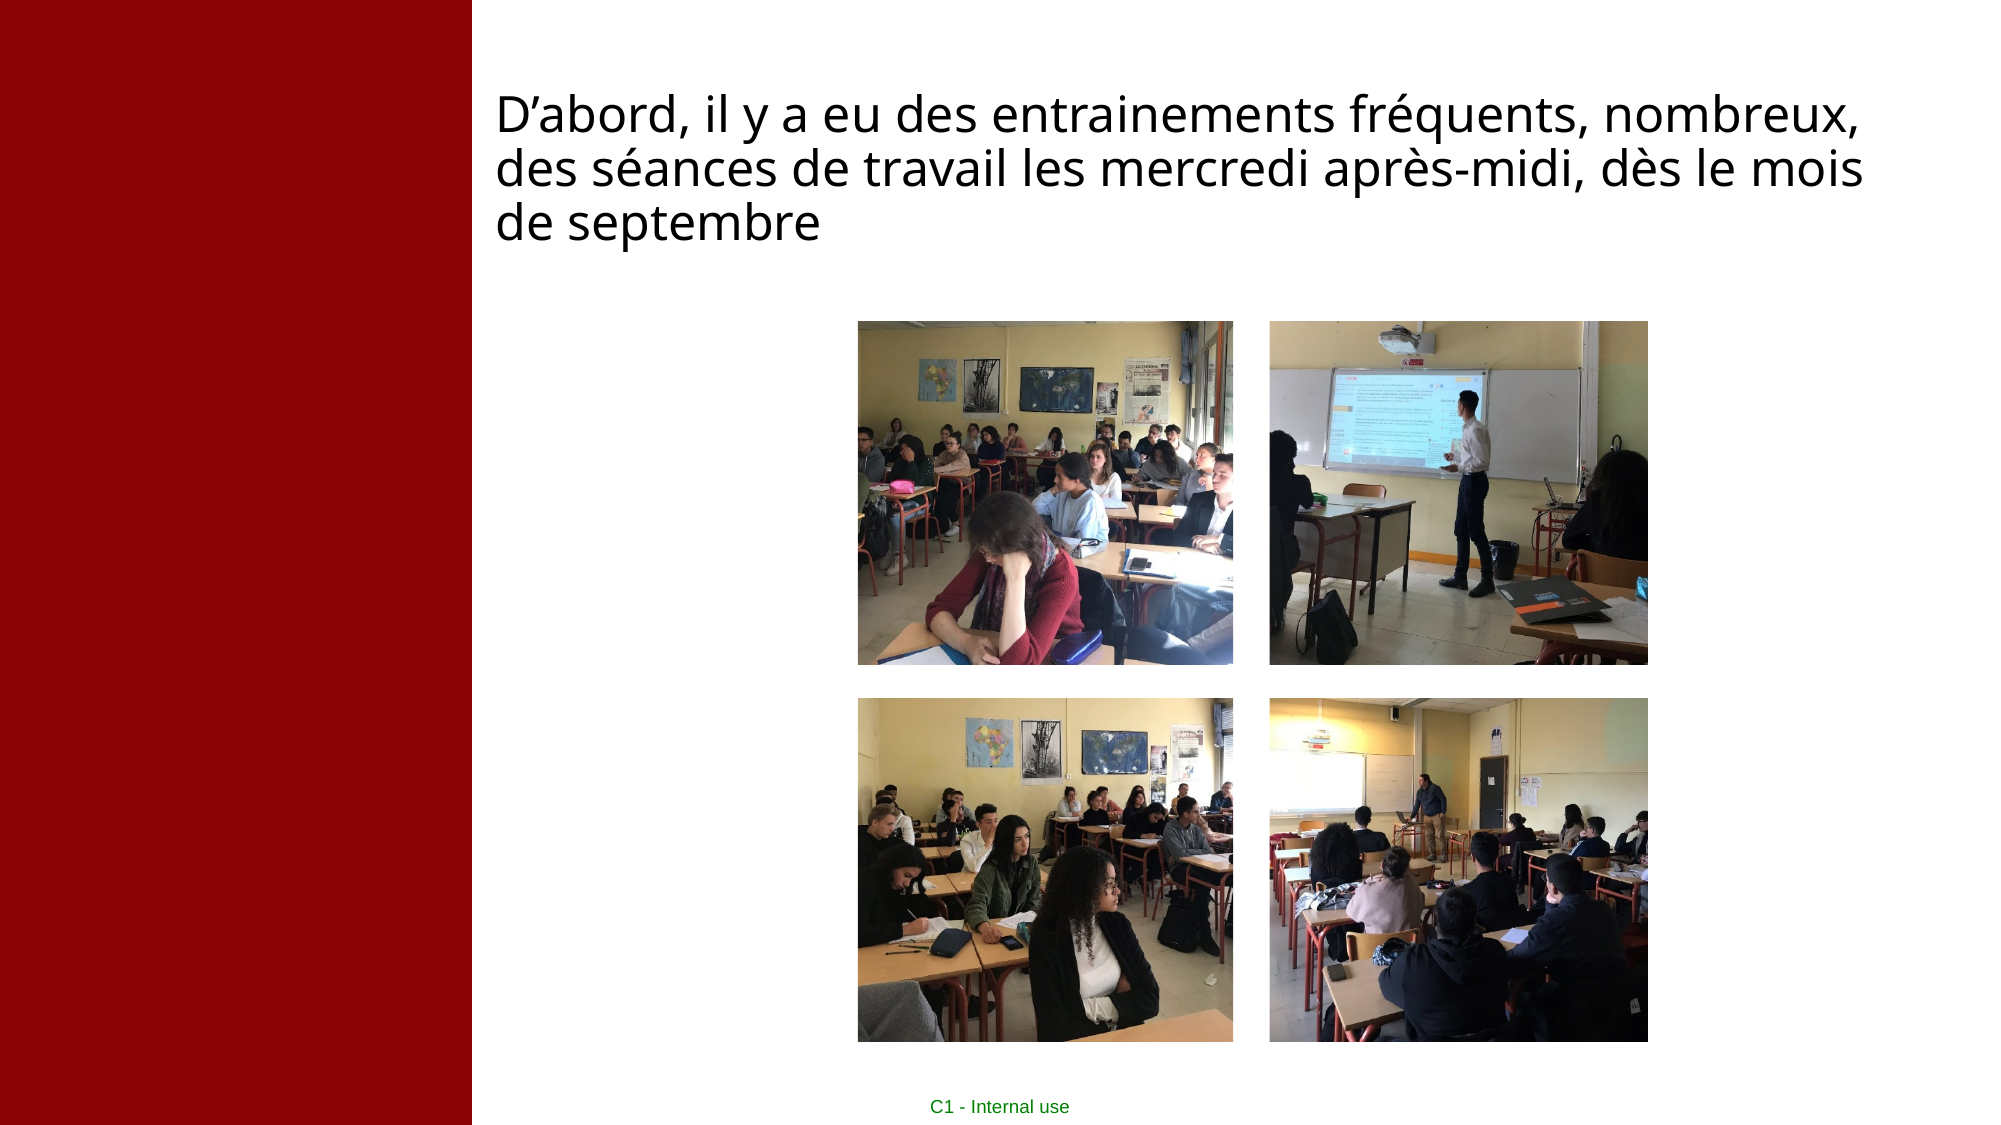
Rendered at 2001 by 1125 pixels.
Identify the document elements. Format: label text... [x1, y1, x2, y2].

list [1269, 698, 1648, 1042]
text_box [0, 0, 472, 1125]
picture [857, 321, 1234, 665]
picture [1269, 321, 1648, 665]
picture [857, 698, 1234, 1042]
title D’abord, il y a eu des entrainements fréquents, nombreux, des séances de travail les mercredi après-midi, dès le mois de septembre [480, 61, 1942, 280]
